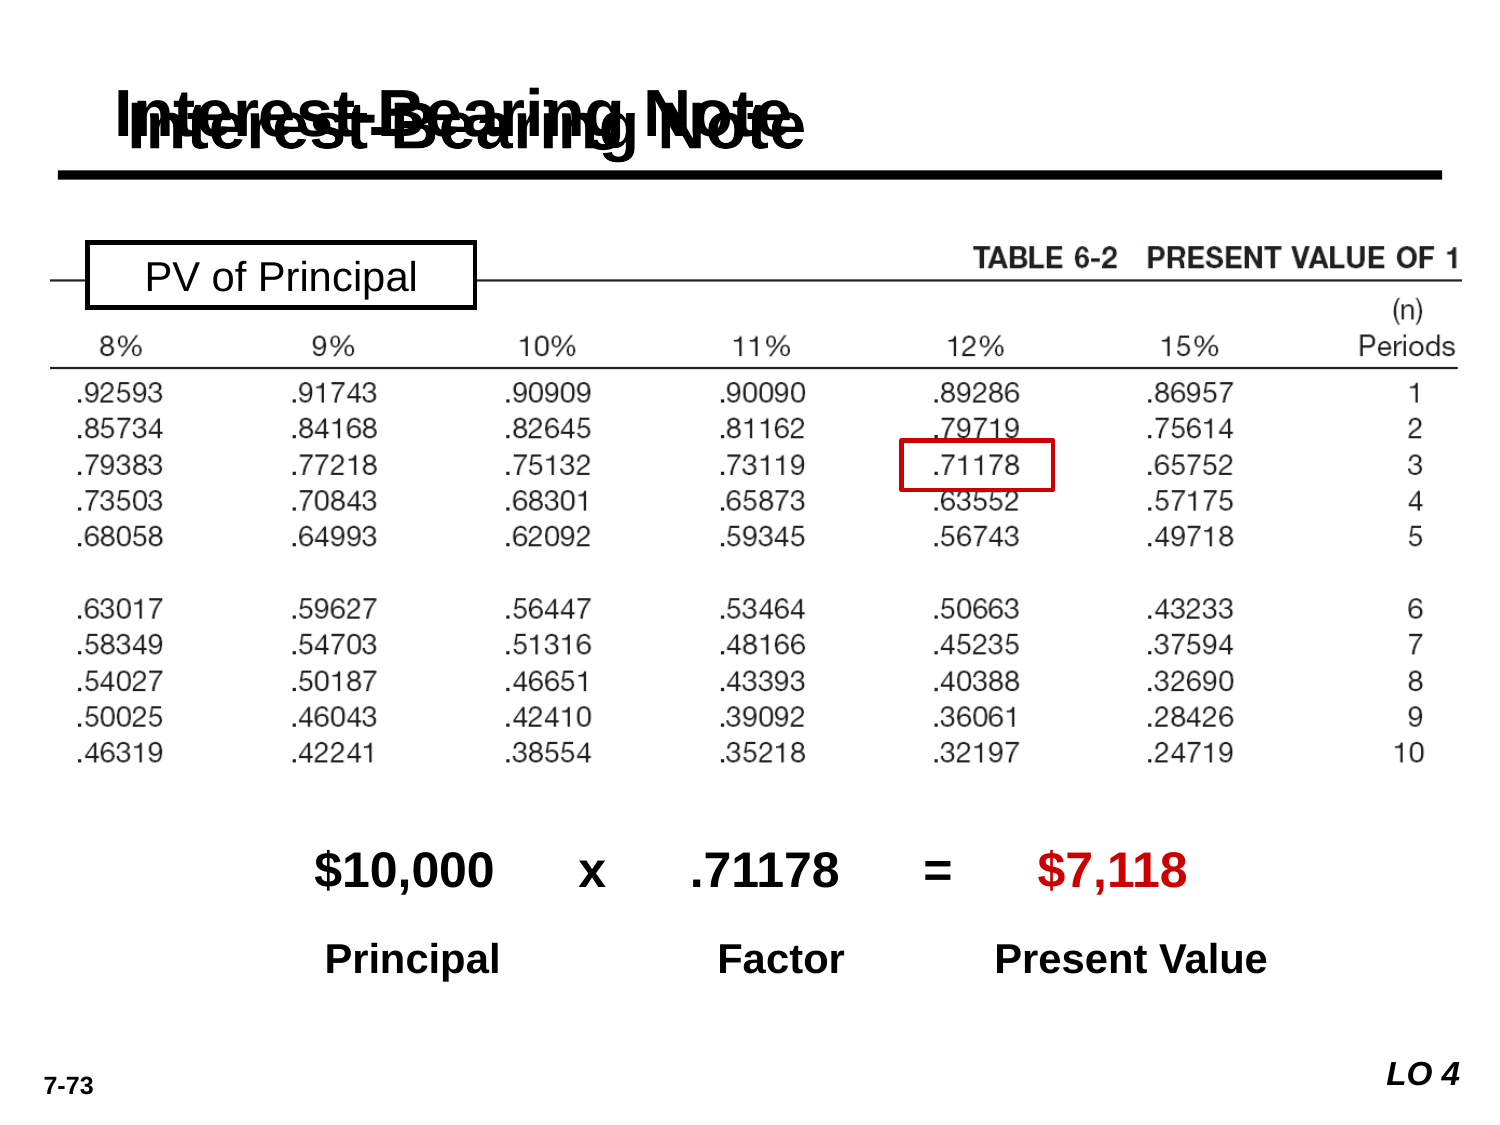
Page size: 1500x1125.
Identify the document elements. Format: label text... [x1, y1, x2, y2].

title Interest-Bearing Note [99, 61, 1451, 155]
text_box LO 4 [1350, 1044, 1475, 1100]
text_box Present Value [974, 924, 1288, 990]
text_box $10,000 x .71178 = $7,118 [152, 812, 1350, 923]
text_box Principal [212, 924, 613, 990]
picture [49, 224, 1476, 783]
text_box Factor [637, 924, 925, 990]
